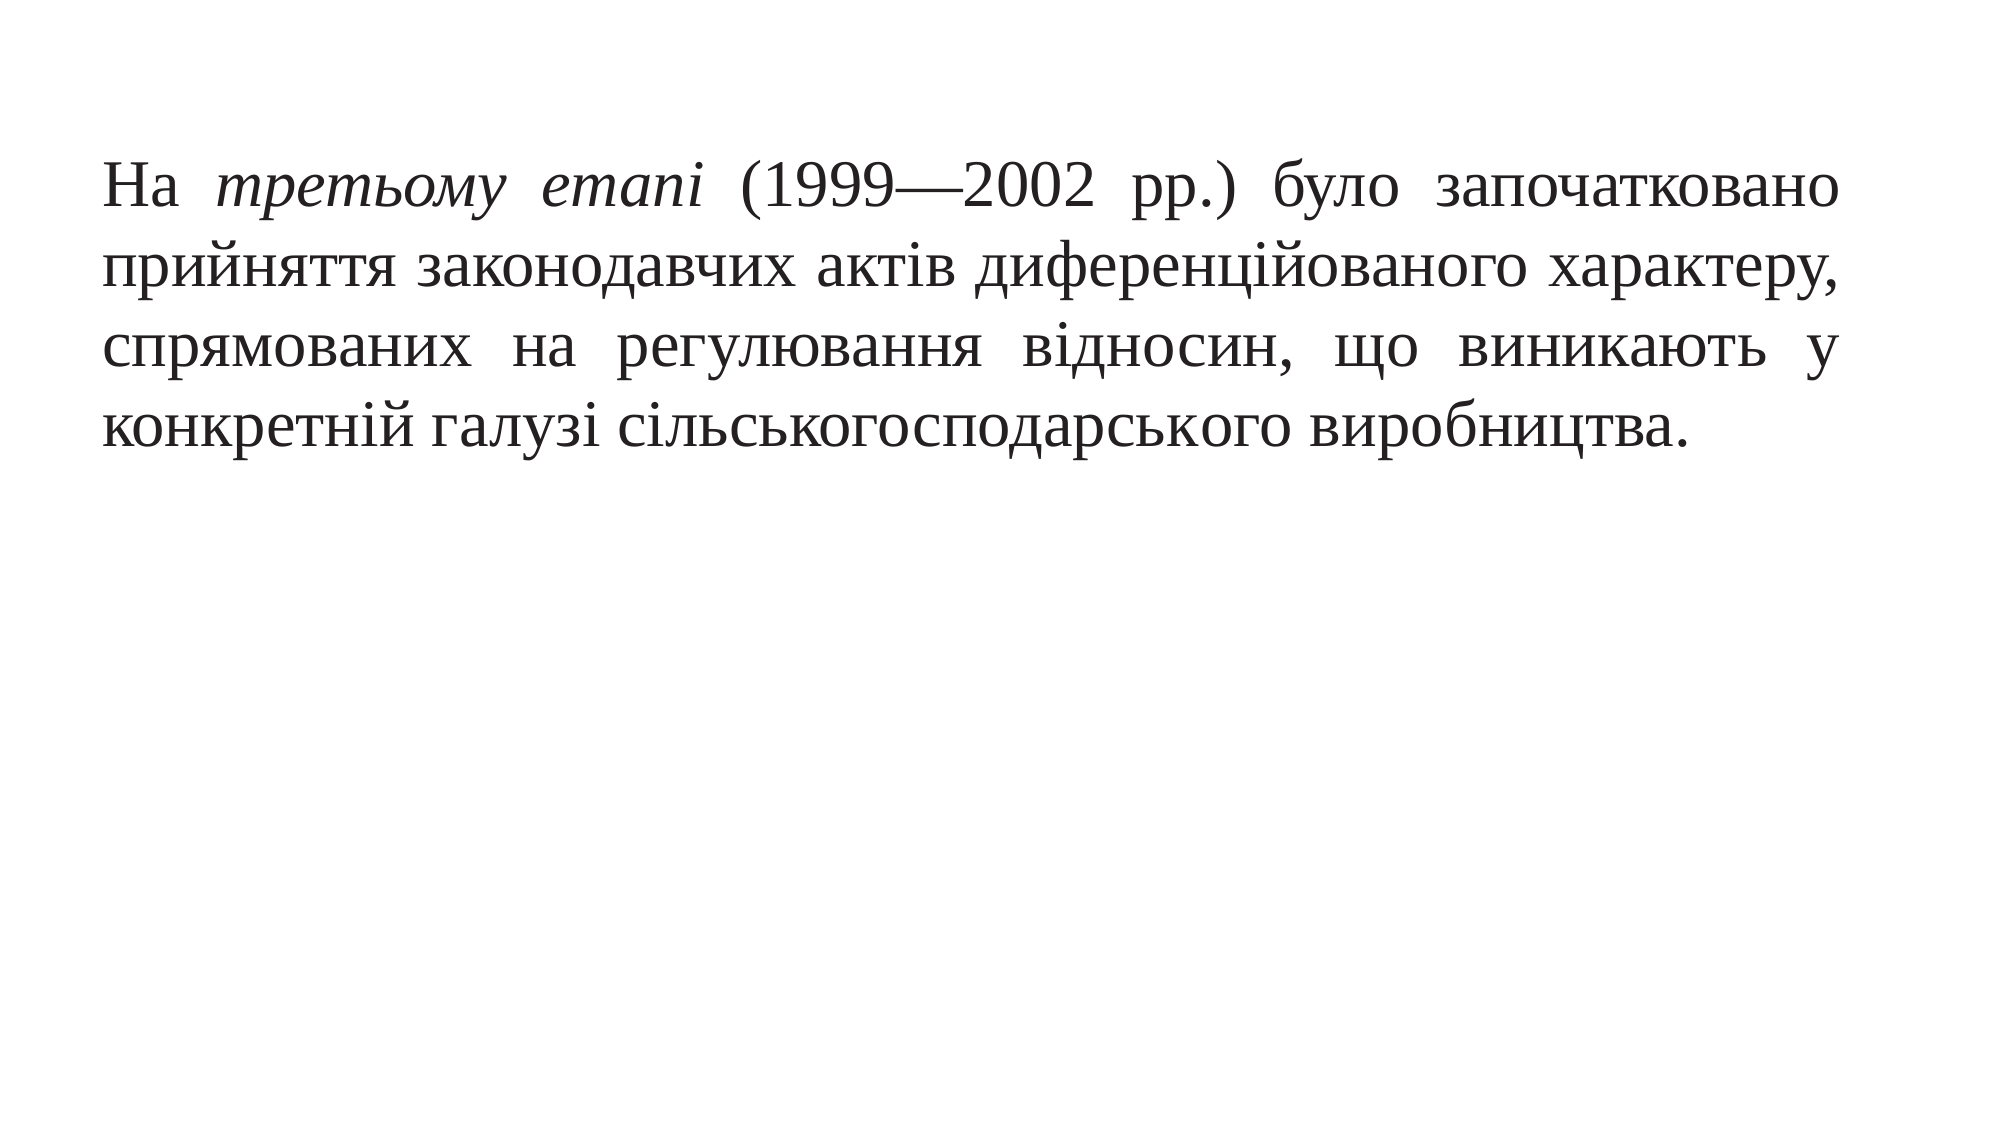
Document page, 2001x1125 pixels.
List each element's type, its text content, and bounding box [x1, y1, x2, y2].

text_box На третьому етапі (1999—2002 рр.) було започатковано прийняття законодавчих актів диференційованого характеру, спрямованих на регулювання відносин, що виникають у конкретній галузі сільськогосподарського виробництва. [87, 132, 1857, 468]
